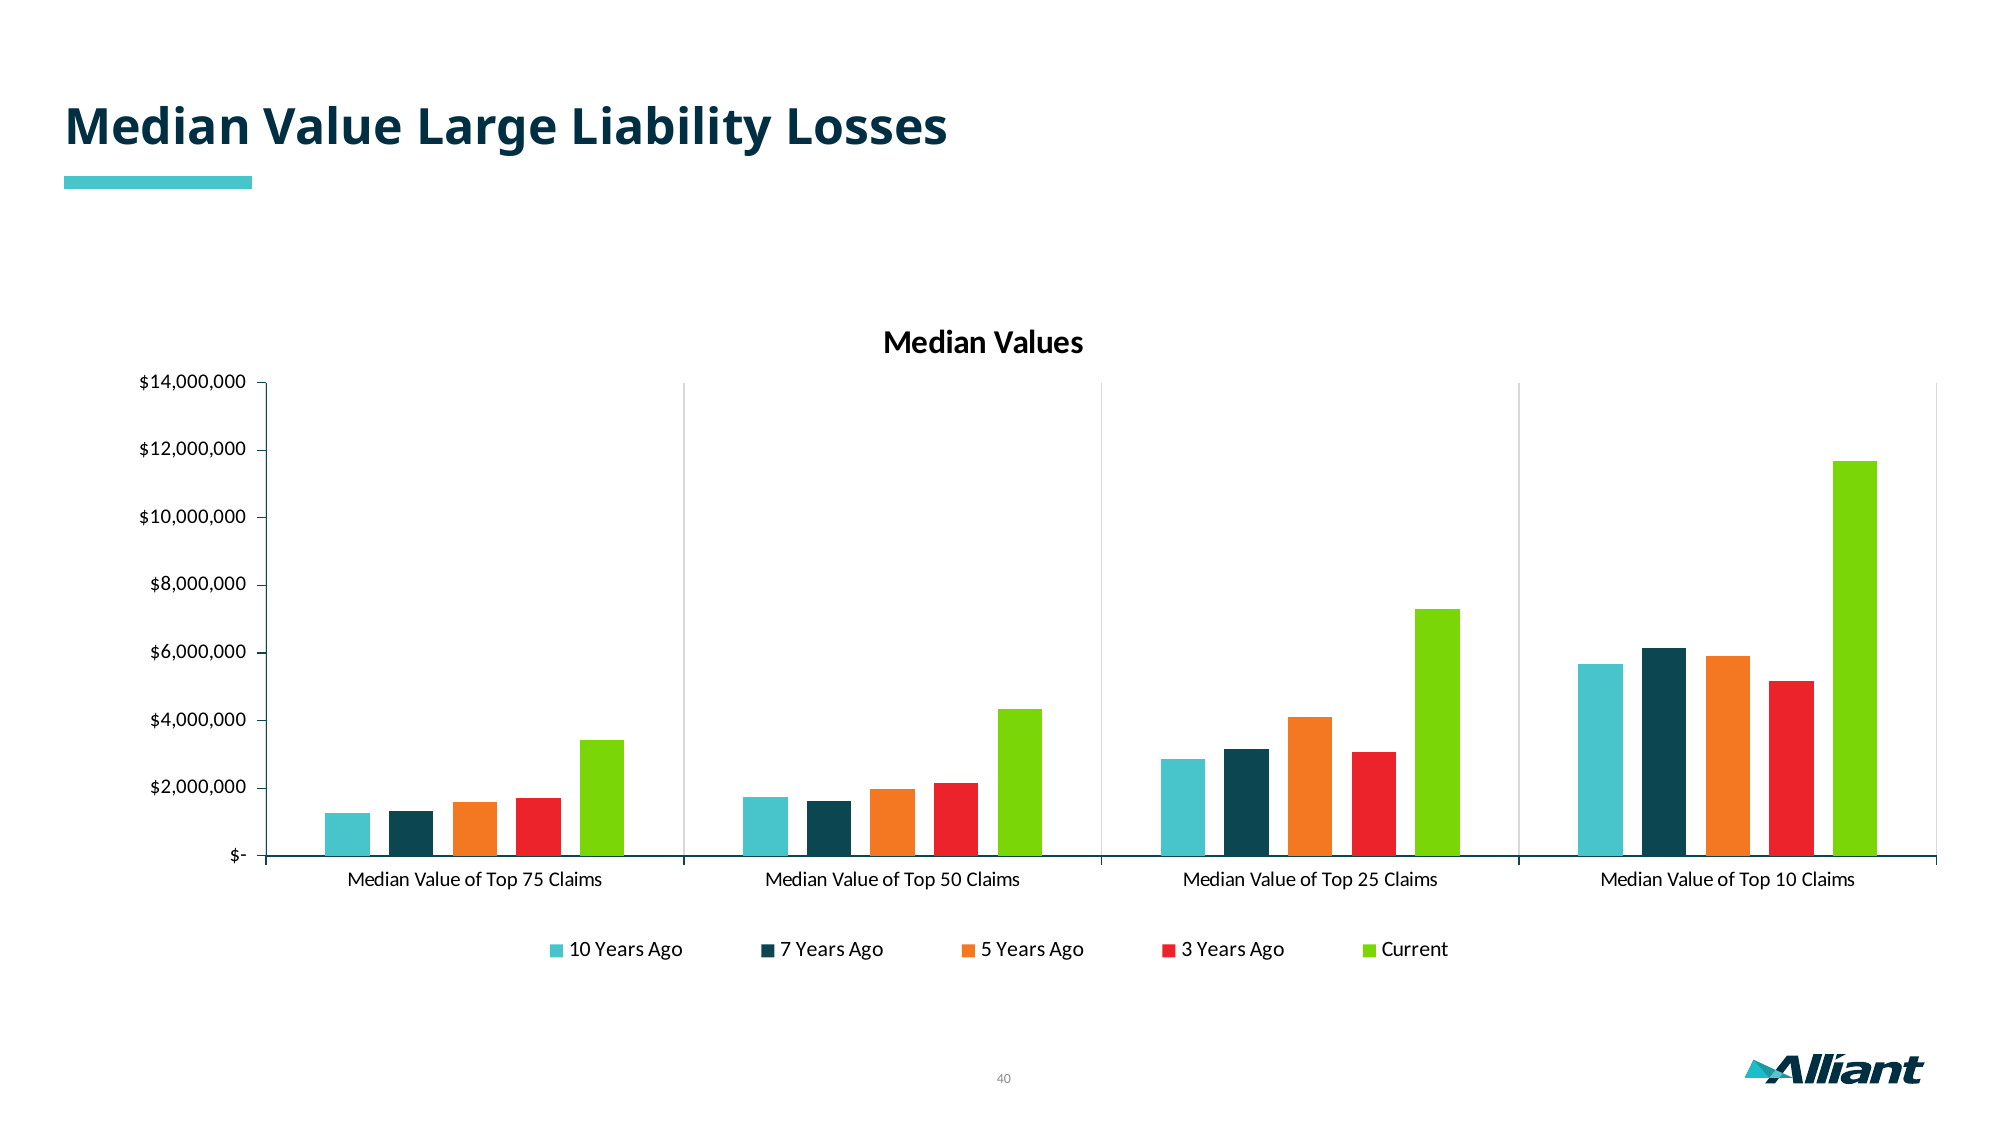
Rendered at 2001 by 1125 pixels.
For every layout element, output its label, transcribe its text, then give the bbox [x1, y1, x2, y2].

text_box Median Value Large Liability Losses [64, 94, 1938, 163]
chart [62, 281, 1938, 1026]
text_box 40 [835, 1061, 1173, 1093]
